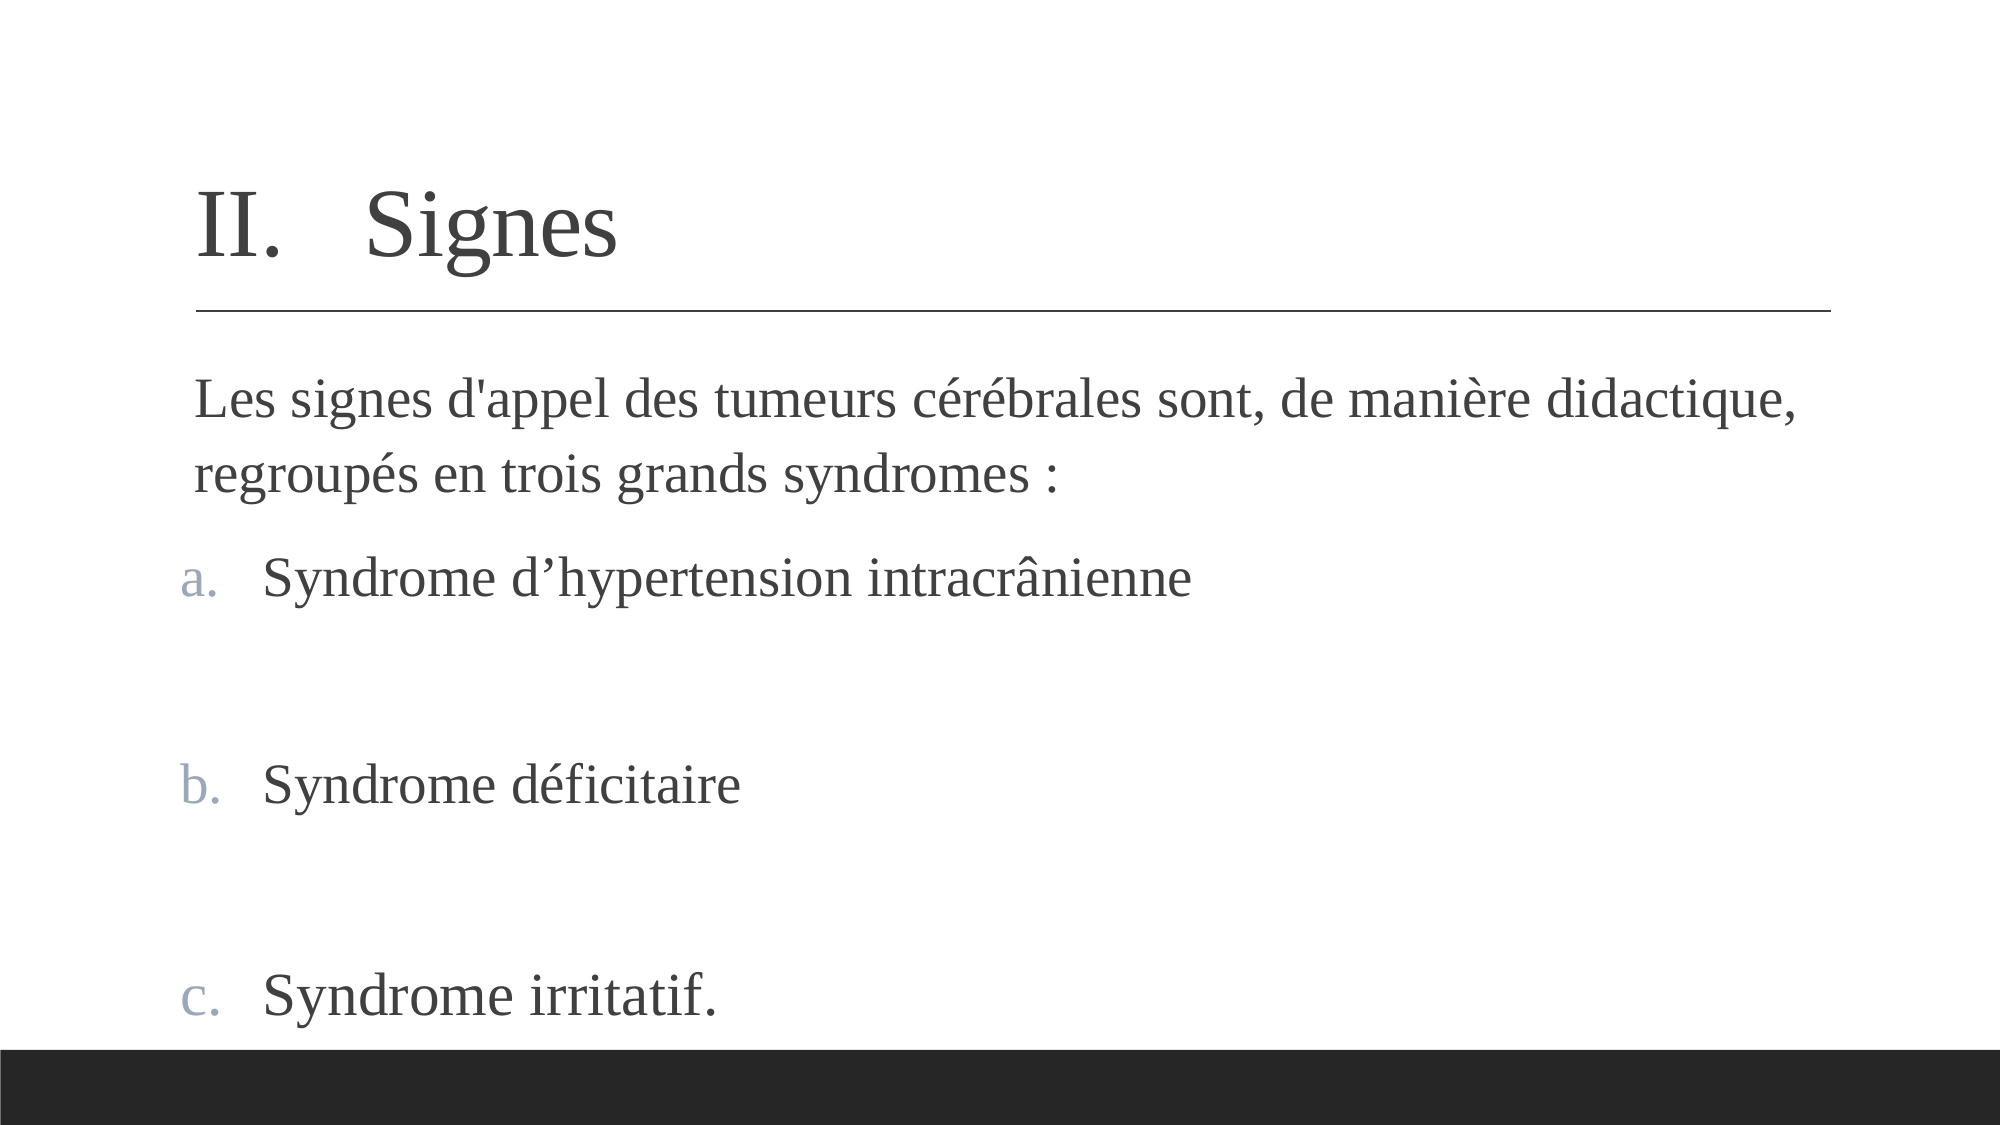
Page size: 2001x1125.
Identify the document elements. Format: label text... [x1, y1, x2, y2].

list Les signes d'appel des tumeurs cérébrales sont, de manière didactique, regroupés en trois grands syndromes : Syndrome d’hypertension intracrânienne Syndrome déficitaire Syndrome irritatif. [180, 345, 1830, 1038]
title Signes [180, 47, 1830, 285]
